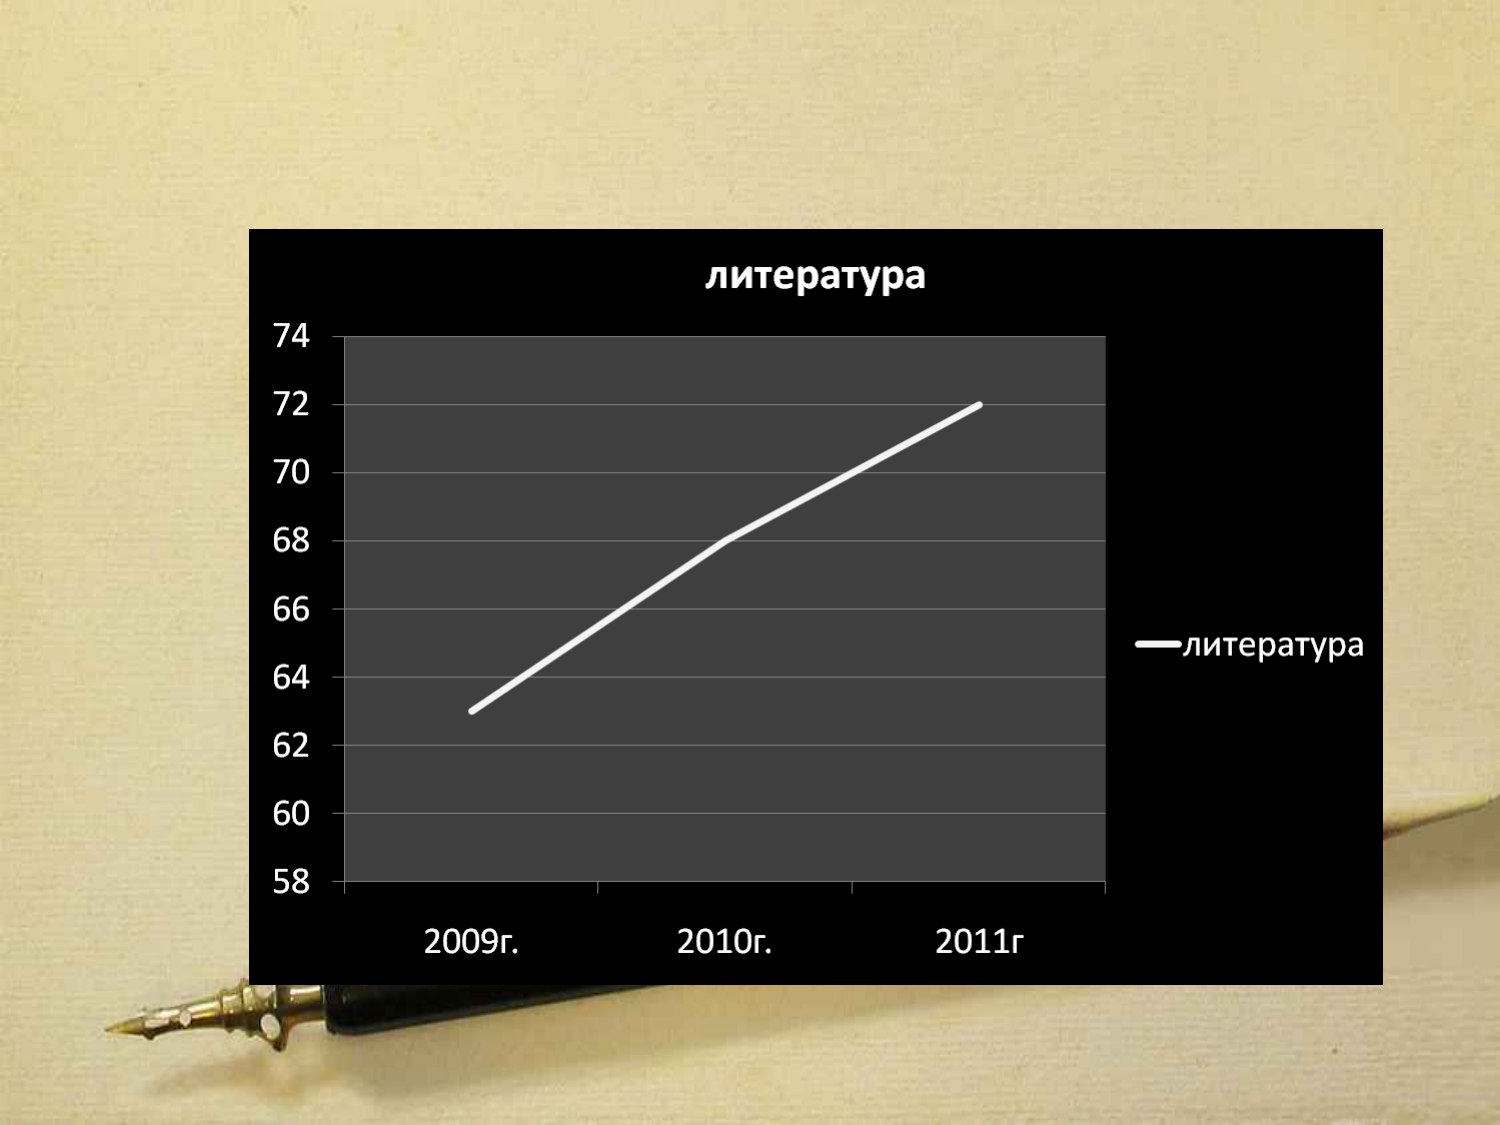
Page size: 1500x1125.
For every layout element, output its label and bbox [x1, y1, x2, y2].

text_box [249, 228, 1383, 985]
picture [0, 0, 1500, 1125]
